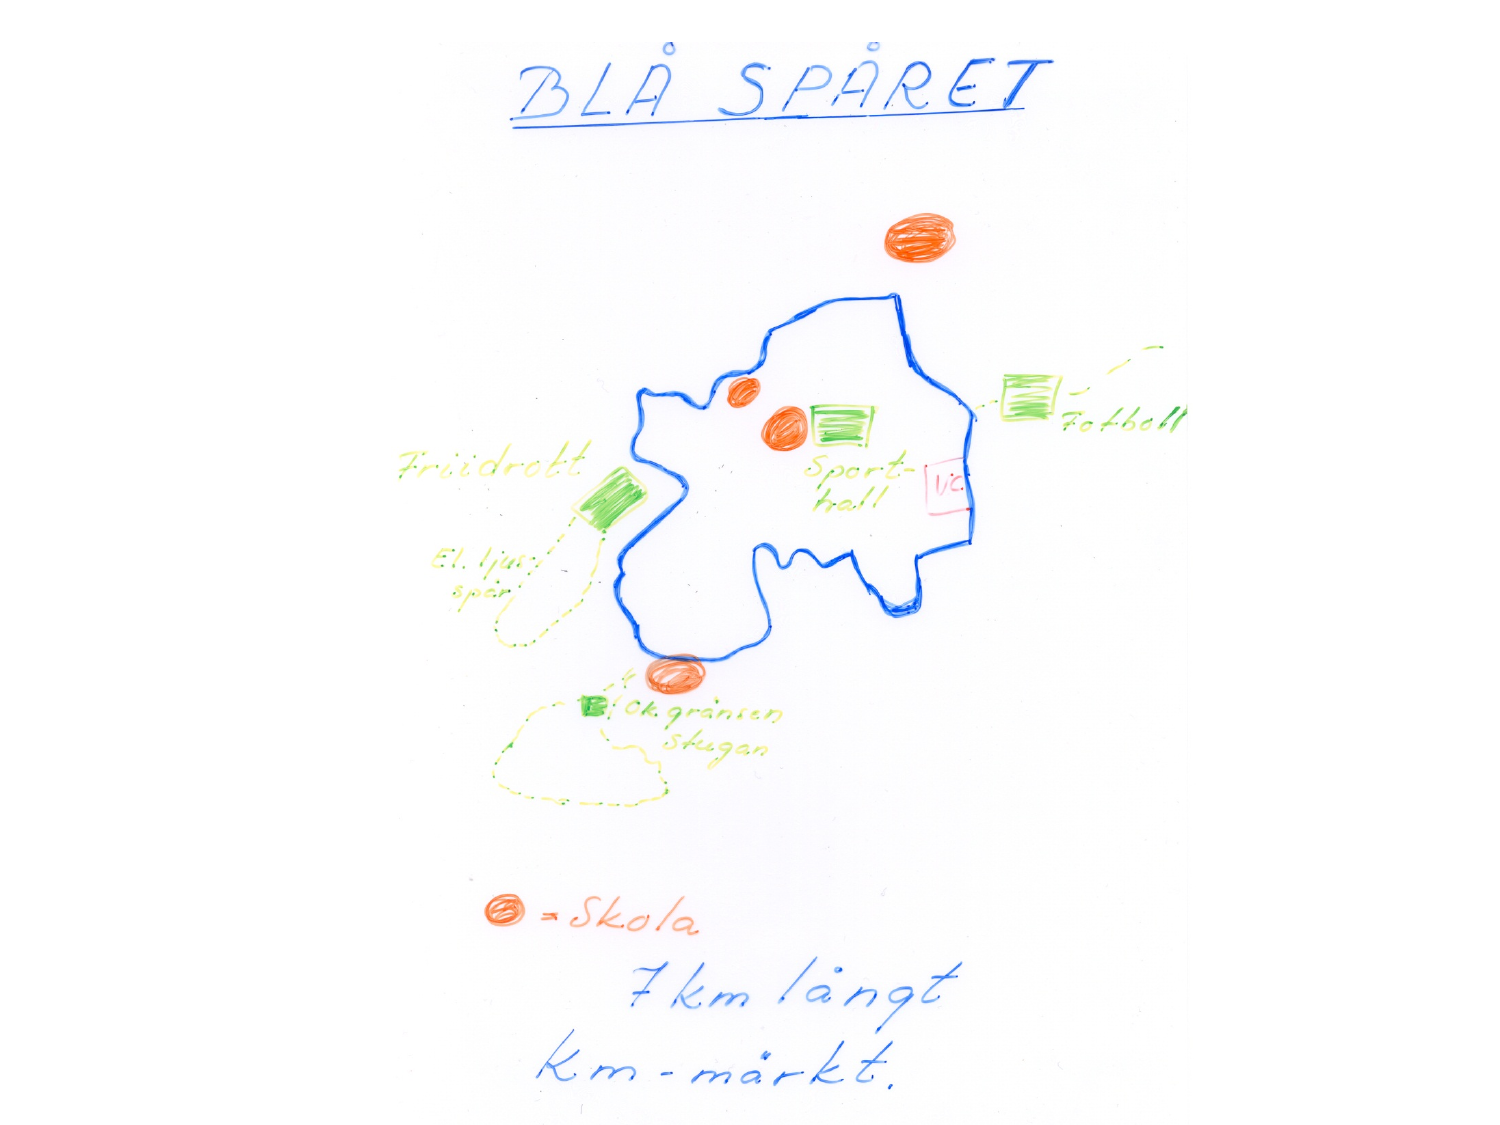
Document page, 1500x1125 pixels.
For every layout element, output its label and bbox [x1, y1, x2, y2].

picture [391, 42, 1198, 1125]
